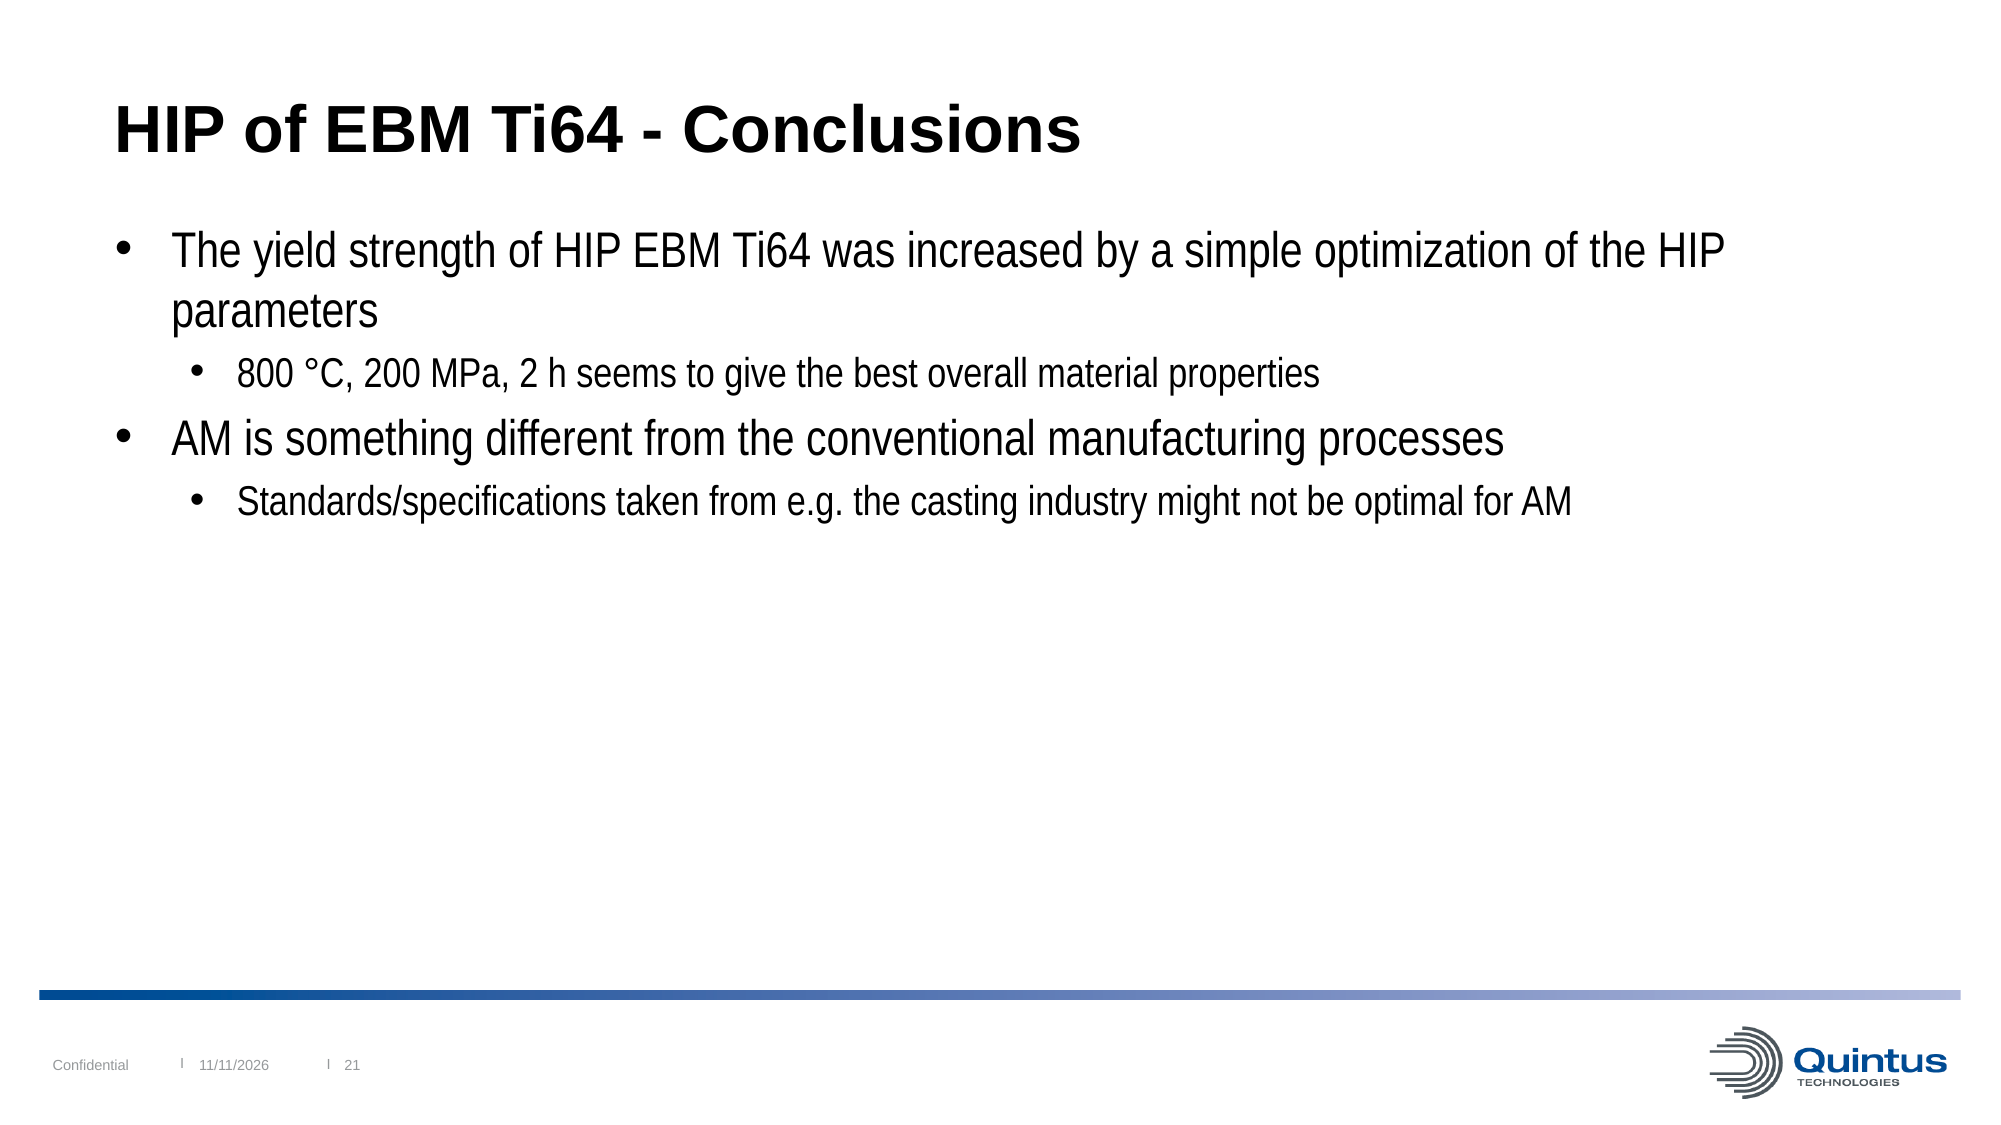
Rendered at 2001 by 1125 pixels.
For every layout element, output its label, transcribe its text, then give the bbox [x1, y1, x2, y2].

footer Confidential [37, 1034, 182, 1094]
slide_number 21 [329, 1034, 428, 1094]
title HIP of EBM Ti64 - Conclusions [99, 45, 1900, 173]
list The yield strength of HIP EBM Ti64 was increased by a simple optimization of the HIP parameters 800 °C, 200 MPa, 2 h seems to give the best overall material properties AM is something different from the conventional manufacturing processes Standards/specifications taken from e.g. the casting industry might not be optimal for AM [99, 209, 1900, 734]
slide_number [184, 1034, 326, 1094]
picture [39, 990, 1961, 1000]
picture [1687, 1013, 1971, 1118]
